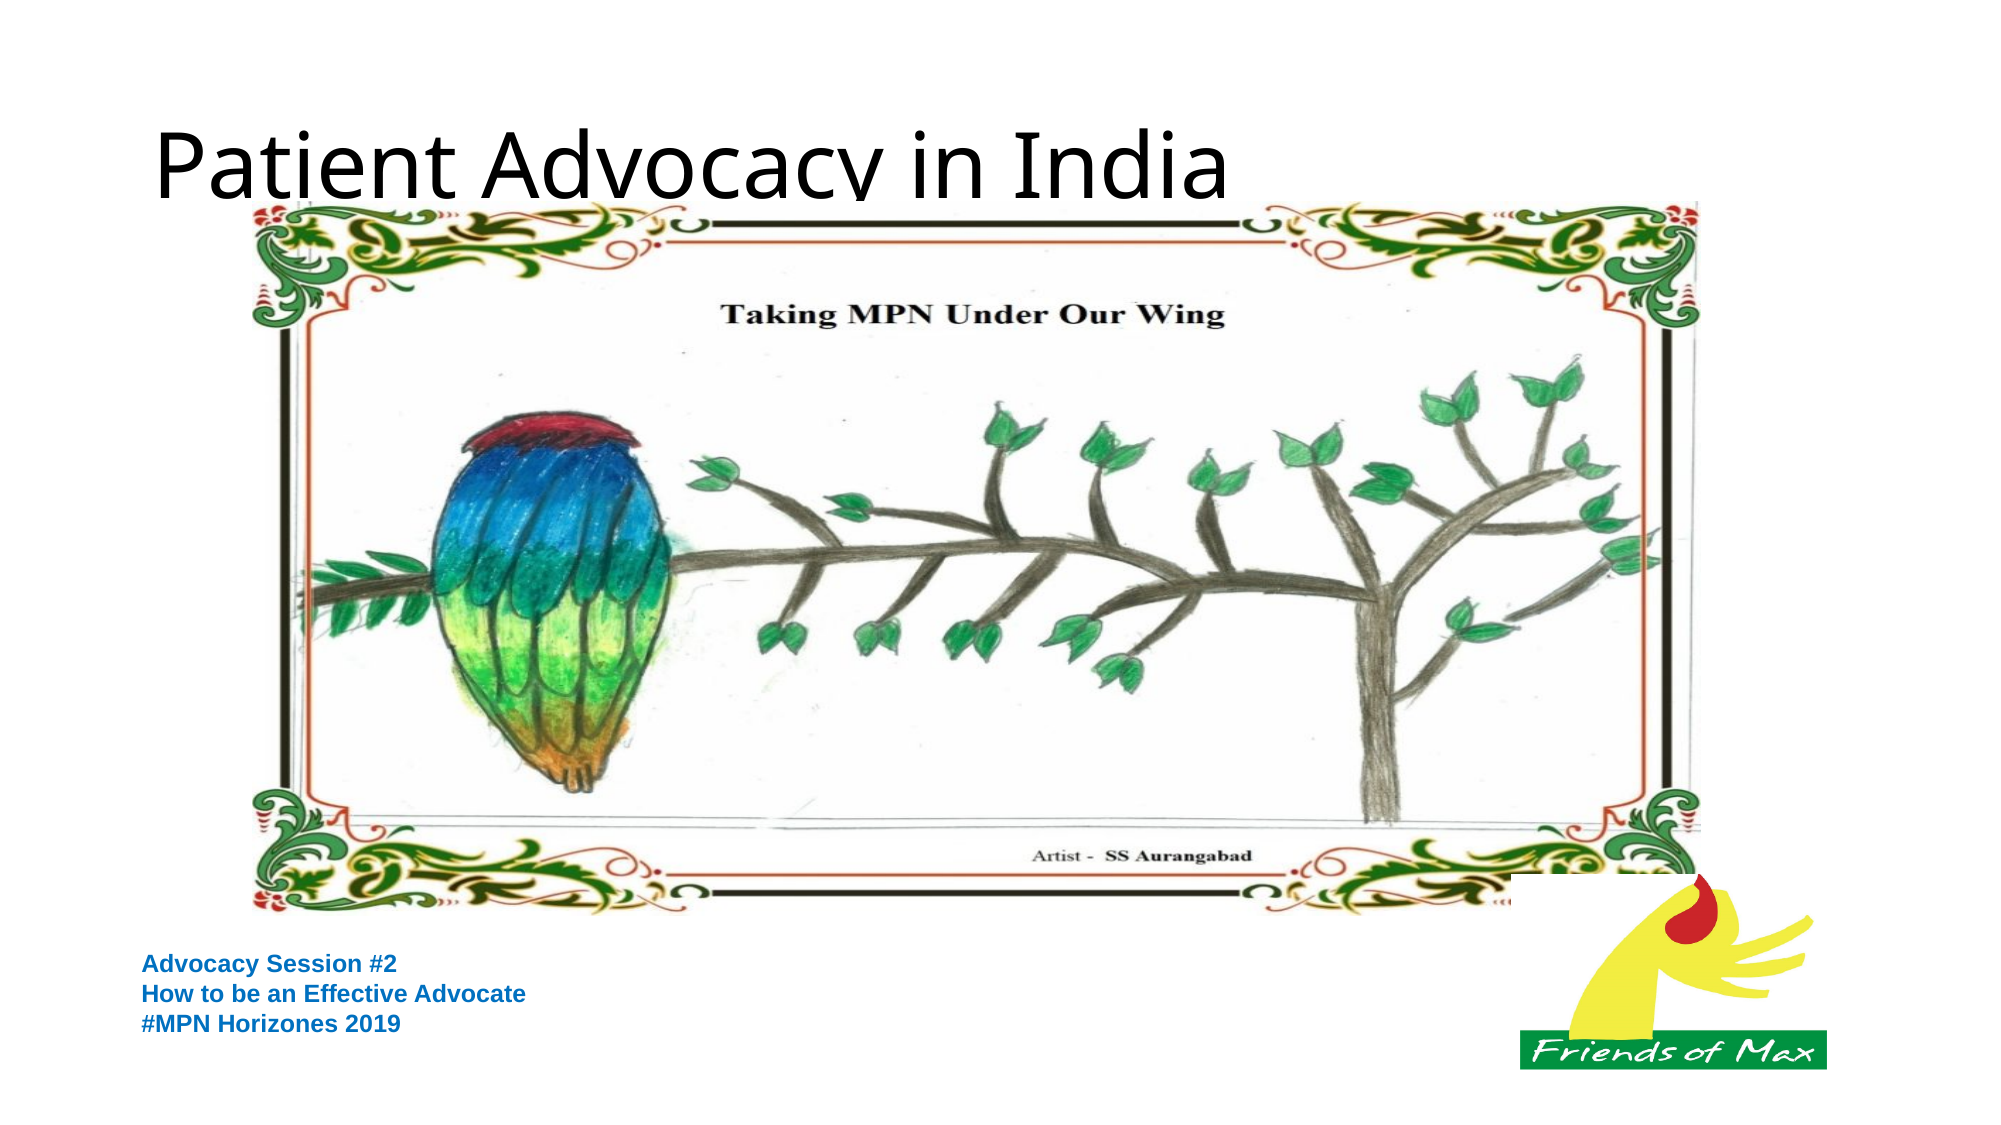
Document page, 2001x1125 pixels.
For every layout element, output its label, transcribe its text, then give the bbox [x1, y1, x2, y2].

text_box Advocacy Session #2 How to be an Effective Advocate #MPN Horizones 2019 [126, 940, 569, 1045]
title Patient Advocacy in India [137, 59, 1863, 278]
picture [1511, 874, 1828, 1070]
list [252, 201, 1701, 916]
